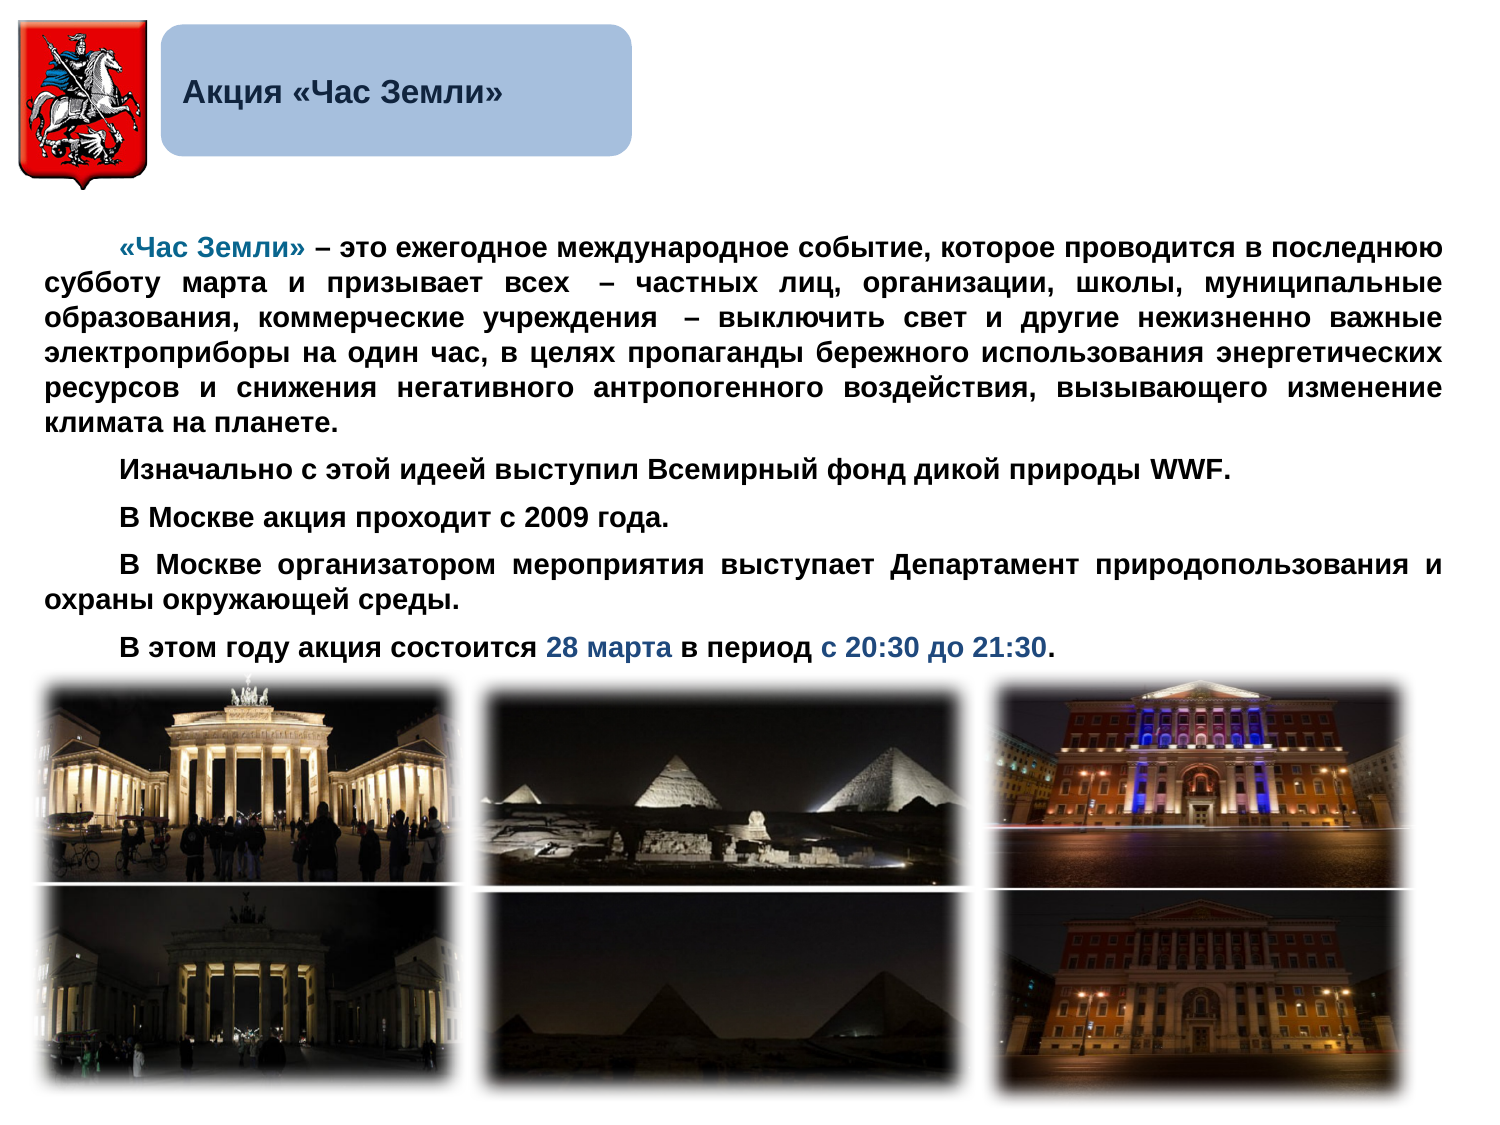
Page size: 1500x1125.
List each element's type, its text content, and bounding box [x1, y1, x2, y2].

picture [17, 18, 148, 190]
picture [980, 668, 1419, 1110]
picture [29, 668, 467, 1098]
picture [468, 672, 976, 1102]
text_box Акция «Час Земли» [158, 22, 634, 159]
text_box «Час Земли» – это ежегодное международное событие, которое проводится в последнюю субботу марта и призывает всех – частных лиц, организации, школы, муниципальные образования, коммерческие учреждения – выключить свет и другие нежизненно важные электроприборы на один час, в целях пропаганды бережного использования энергетических ресурсов и снижения негативного антропогенного воздействия, вызывающего изменение климата на планете. Изначально с этой идеей выступил Всемирный фонд дикой природы WWF. В Москве акция проходит с 2009 года. В Москве организатором мероприятия выступает Департамент природопользования и охраны окружающей среды. В этом году акция состоится 28 марта в период с 20:30 до 21:30. [29, 220, 1459, 671]
